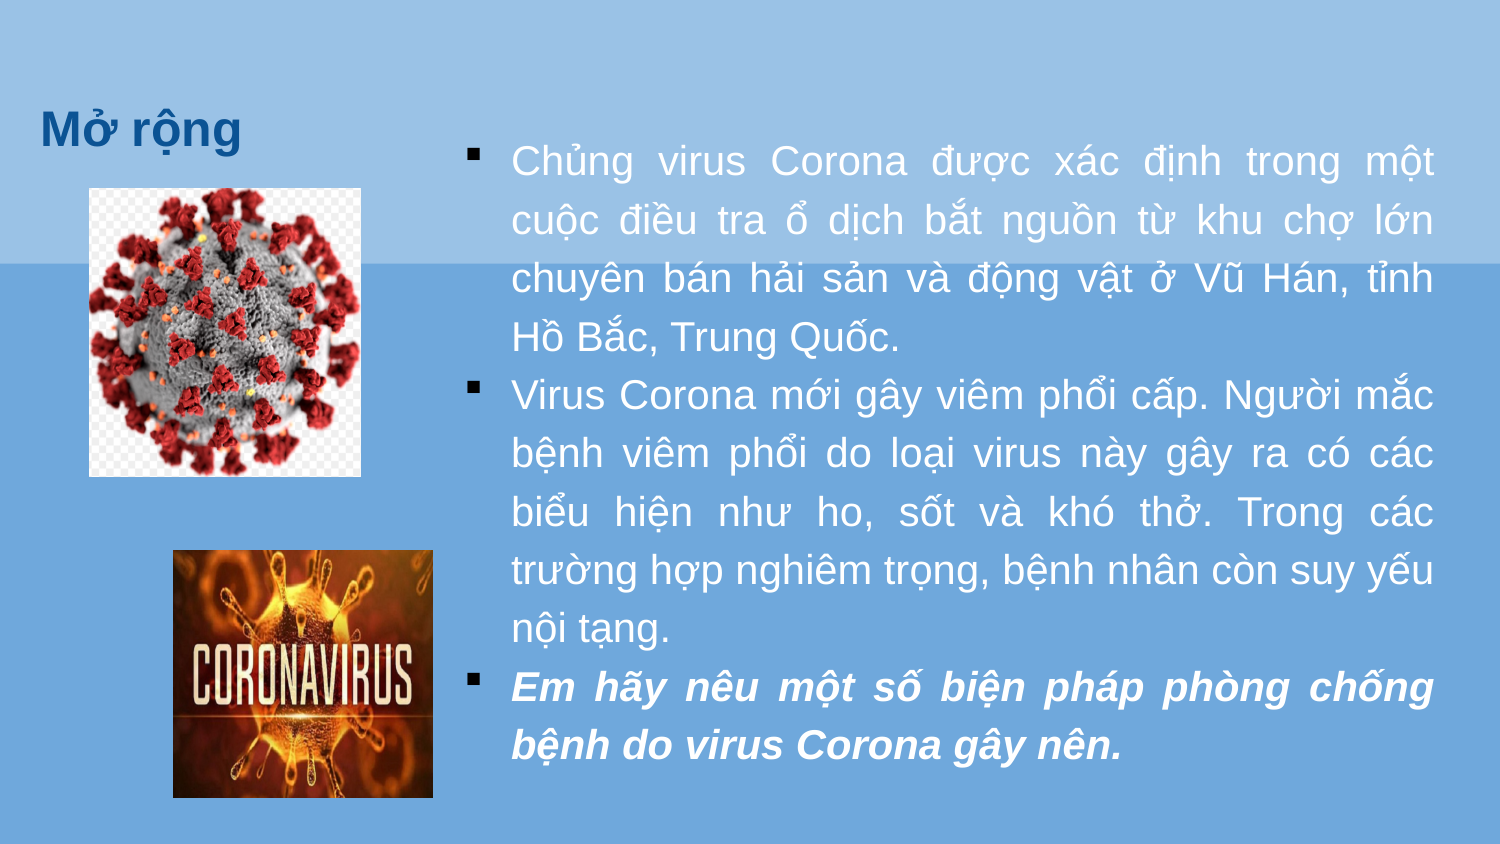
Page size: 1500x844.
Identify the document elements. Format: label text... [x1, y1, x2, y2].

text_box [0, 0, 1500, 264]
text_box Chủng virus Corona được xác định trong một cuộc điều tra ổ dịch bắt nguồn từ khu chợ lớn chuyên bán hải sản và động vật ở Vũ Hán, tỉnh Hồ Bắc, Trung Quốc. Virus Corona mới gây viêm phổi cấp. Người mắc bệnh viêm phổi do loại virus này gây ra có các biểu hiện như ho, sốt và khó thở. Trong các trường hợp nghiêm trọng, bệnh nhân còn suy yếu nội tạng. Em hãy nêu một số biện pháp phòng chống bệnh do virus Corona gây nên. [449, 118, 1450, 776]
picture [173, 550, 433, 798]
slide_number Mở rộng [25, 81, 323, 165]
picture [88, 188, 361, 477]
